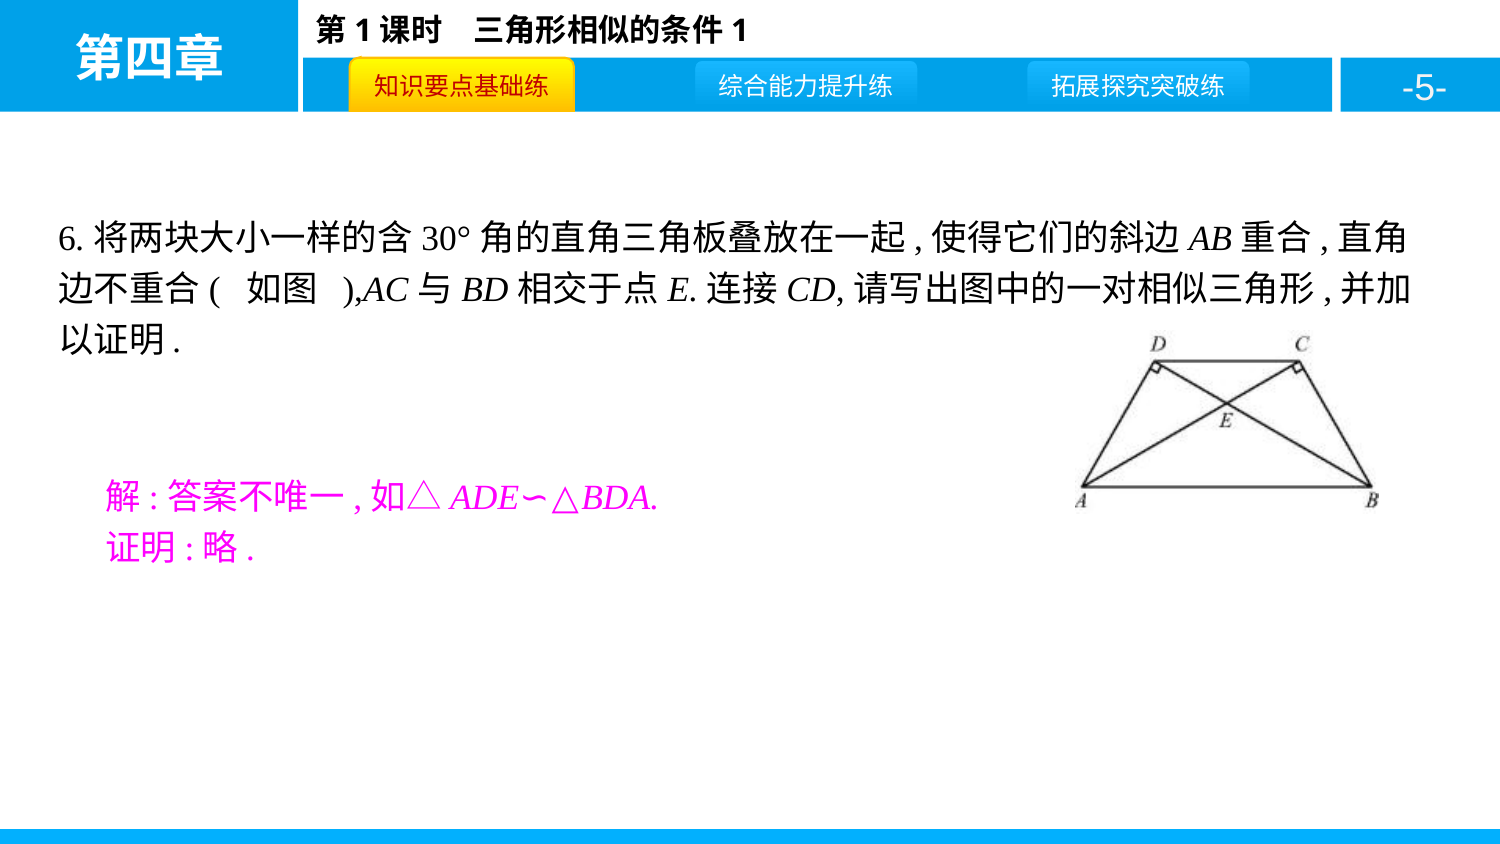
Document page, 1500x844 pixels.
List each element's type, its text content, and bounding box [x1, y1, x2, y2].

picture [1075, 330, 1379, 514]
text_box 解:答案不唯一,如△ADE∽△BDA. 证明:略. [93, 459, 1500, 573]
text_box 6.将两块大小一样的含30°角的直角三角板叠放在一起,使得它们的斜边AB重合,直角边不重合( 如图 ),AC与BD相交于点E.连接CD,请写出图中的一对相似三角形,并加以证明. [46, 201, 1454, 366]
